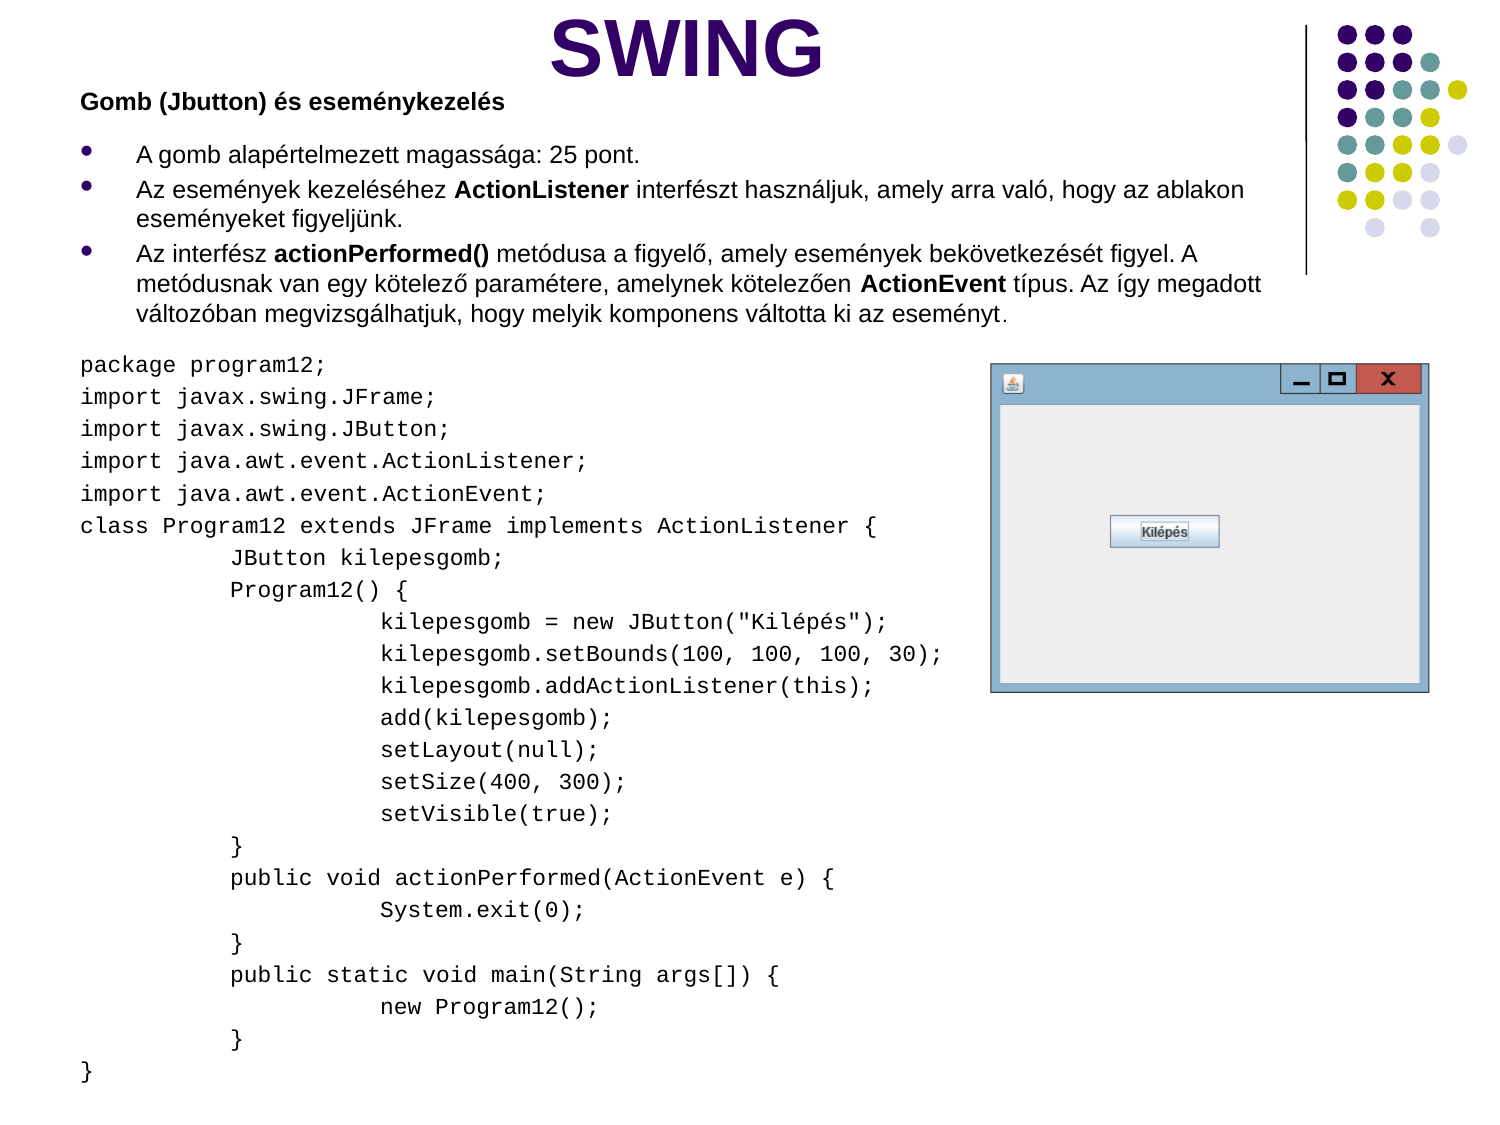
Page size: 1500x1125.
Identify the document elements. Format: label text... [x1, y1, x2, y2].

picture [986, 360, 1436, 693]
list Gomb (Jbutton) és eseménykezelés A gomb alapértelmezett magassága: 25 pont. Az események kezeléséhez ActionListener interfészt használjuk, amely arra való, hogy az ablakon eseményeket figyeljünk. Az interfész actionPerformed() metódusa a figyelő, amely események bekövetkezését figyel. A metódusnak van egy kötelező paramétere, amelynek kötelezően ActionEvent típus. Az így megadott változóban megvizsgálhatjuk, hogy melyik komponens váltotta ki az eseményt. package program12; import javax.swing.JFrame; import javax.swing.JButton; import java.awt.event.ActionListener; import java.awt.event.ActionEvent; class Program12 extends JFrame implements ActionListener { JButton kilepesgomb; Program12() { kilepesgomb = new JButton("Kilépés"); kilepesgomb.setBounds(100, 100, 100, 30); kilepesgomb.addActionListener(this); add(kilepesgomb); setLayout(null); setSize(400, 300); setVisible(true); } public void actionPerformed(ActionEvent e) { System.exit(0); } public static void main(String args[]) { new Program12(); } } [64, 77, 1330, 1118]
title SWING [68, 0, 1307, 77]
